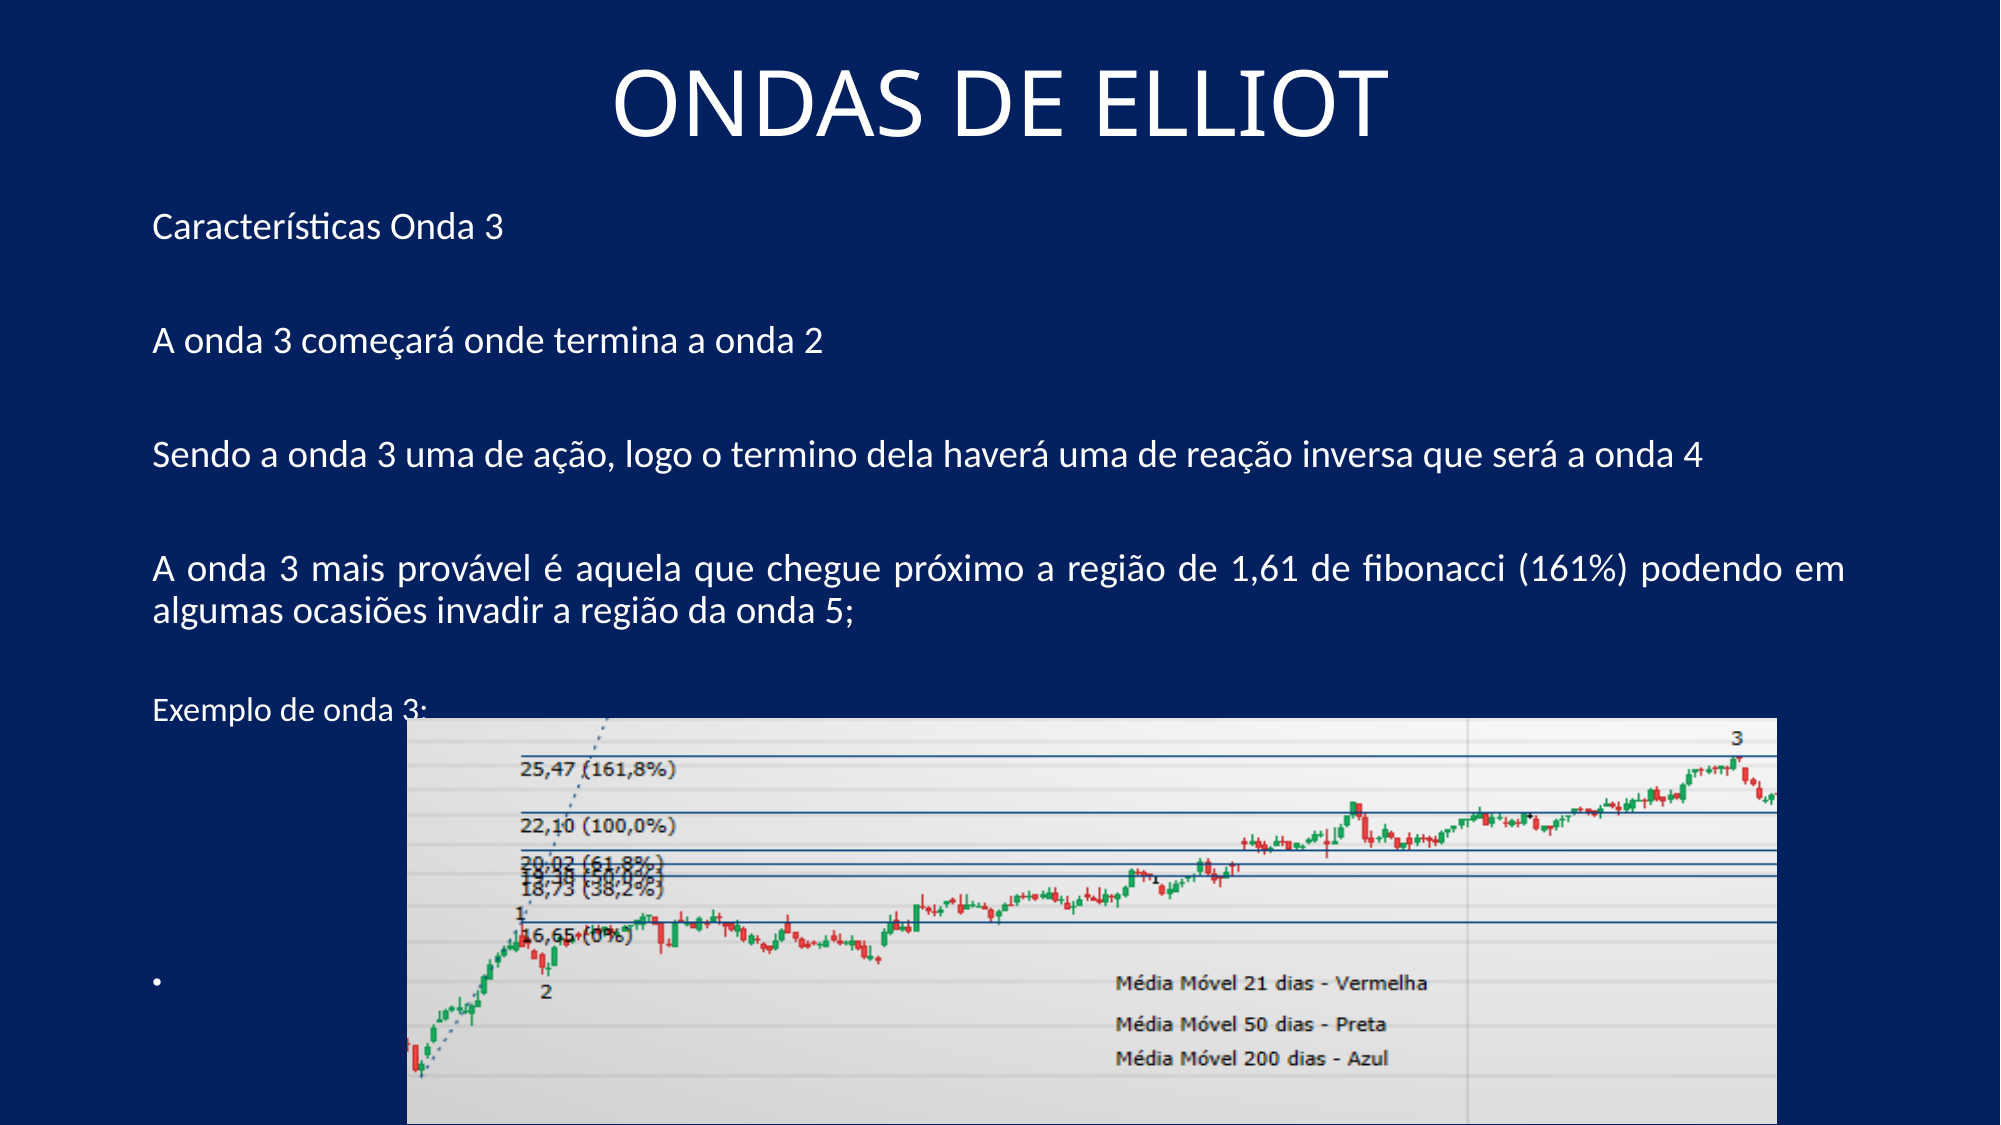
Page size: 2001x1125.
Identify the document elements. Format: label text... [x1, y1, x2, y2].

title ONDAS DE ELLIOT [137, 31, 1863, 141]
picture [407, 718, 1777, 1124]
list Características Onda 3 A onda 3 começará onde termina a onda 2 Sendo a onda 3 uma de ação, logo o termino dela haverá uma de reação inversa que será a onda 4 A onda 3 mais provável é aquela que chegue próximo a região de 1,61 de fibonacci (161%) podendo em algumas ocasiões invadir a região da onda 5; Exemplo de onda 3: [137, 141, 1863, 1015]
